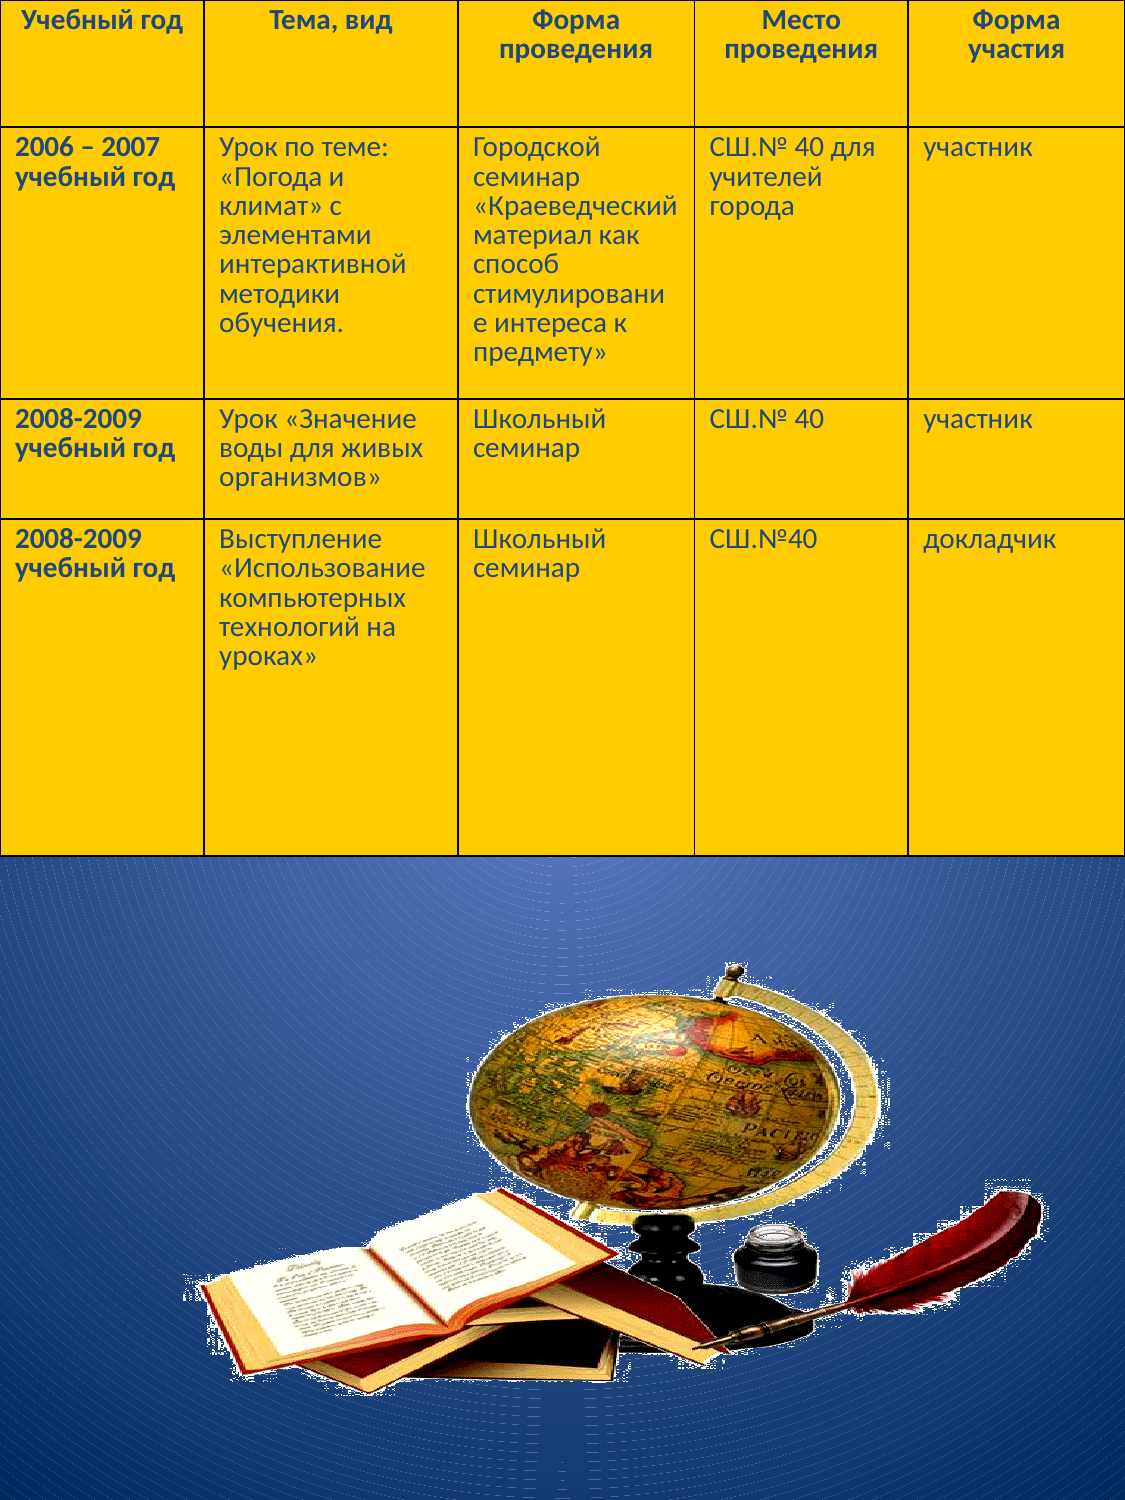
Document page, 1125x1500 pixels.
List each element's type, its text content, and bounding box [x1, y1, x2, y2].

table_cell 2008-2009 учебный год [1, 520, 203, 855]
table_header Форма проведения [459, 1, 694, 126]
table_cell Школьный семинар [459, 520, 694, 855]
table_cell Школьный семинар [459, 400, 694, 518]
table_cell докладчик [909, 520, 1124, 855]
table_cell участник [909, 400, 1124, 518]
table_cell СШ.№ 40 для учителей города [695, 128, 907, 398]
picture [160, 962, 1052, 1430]
table_cell СШ.№ 40 [695, 400, 907, 518]
table_cell Выступление «Использование компьютерных технологий на уроках» [205, 520, 457, 855]
table_cell 2008-2009 учебный год [1, 400, 203, 518]
table_cell участник [909, 128, 1124, 398]
table_header Тема, вид [205, 1, 457, 126]
table_cell Урок «Значение воды для живых организмов» [205, 400, 457, 518]
table_cell Городской семинар «Краеведческий материал как способ стимулирование интереса к предмету» [459, 128, 694, 398]
table_cell 2006 – 2007 учебный год [1, 128, 203, 398]
table_header Место проведения [695, 1, 907, 126]
table_header Форма участия [909, 1, 1124, 126]
table_header Учебный год [1, 1, 203, 126]
table_cell Урок по теме: «Погода и климат» с элементами интерактивной методики обучения. [205, 128, 457, 398]
table_cell СШ.№40 [695, 520, 907, 855]
